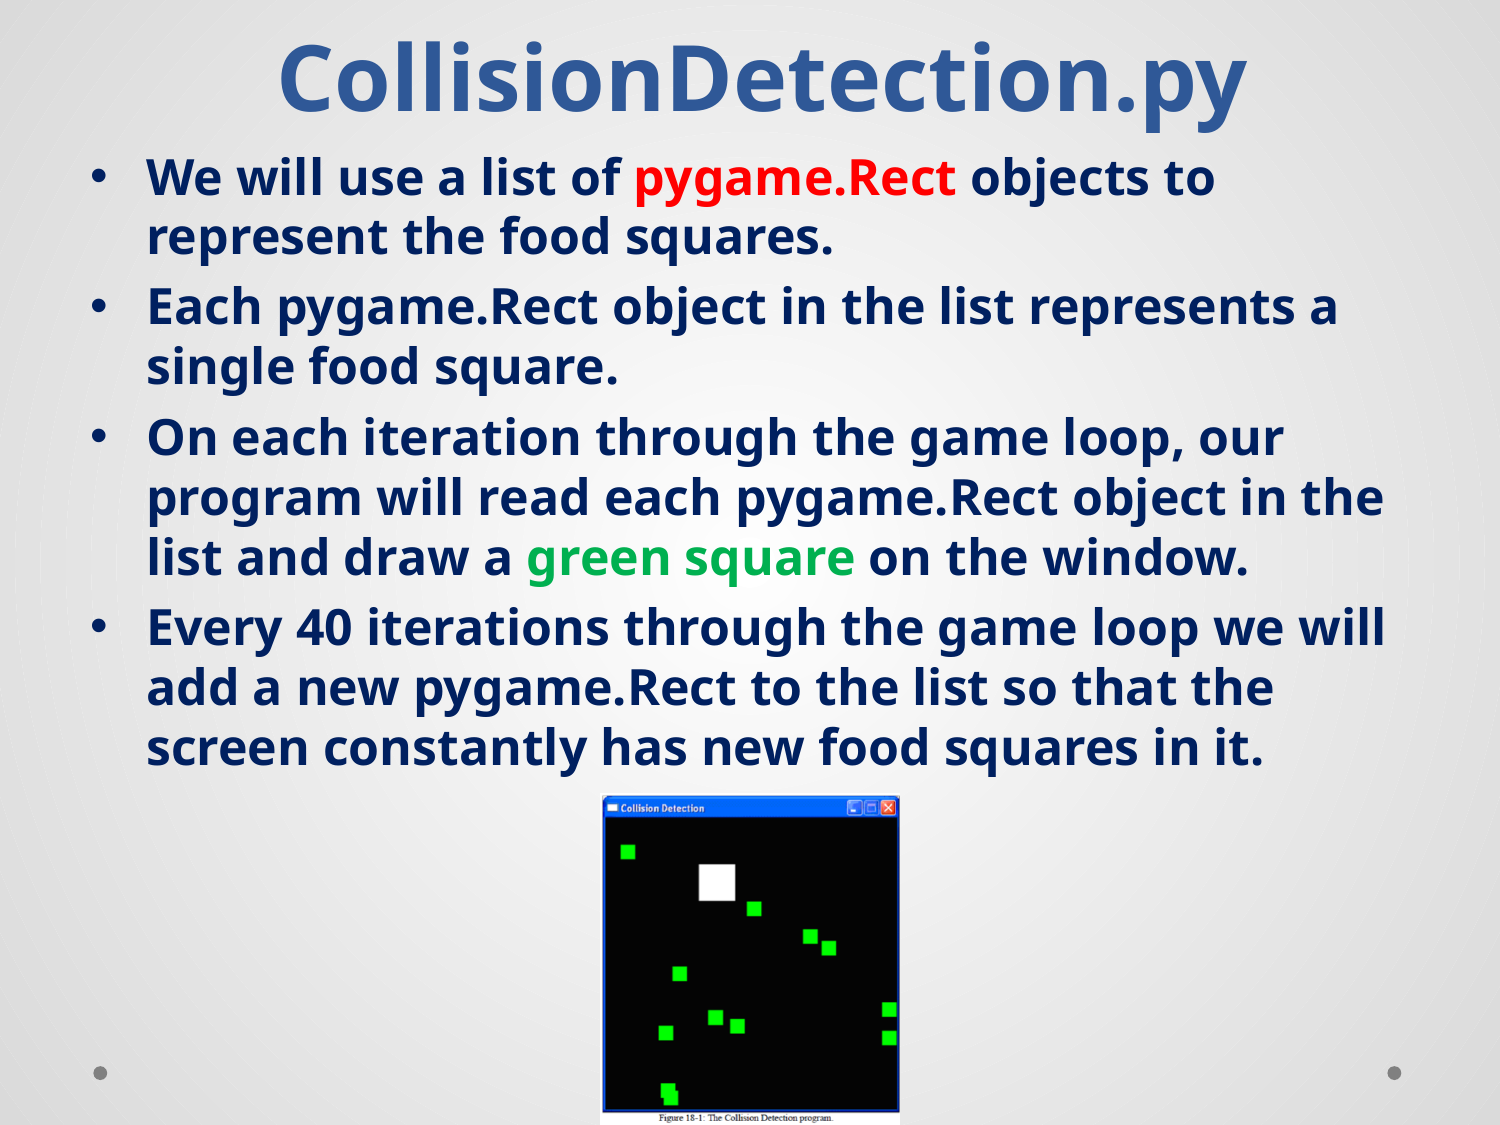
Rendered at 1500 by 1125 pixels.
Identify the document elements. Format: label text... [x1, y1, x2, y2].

list We will use a list of pygame.Rect objects to represent the food squares. Each pygame.Rect object in the list represents a single food square. On each iteration through the game loop, our program will read each pygame.Rect object in the list and draw a green square on the window. Every 40 iterations through the game loop we will add a new pygame.Rect to the list so that the screen constantly has new food squares in it. [75, 137, 1425, 1100]
title CollisionDetection.py [87, 24, 1438, 138]
picture [599, 793, 901, 1125]
